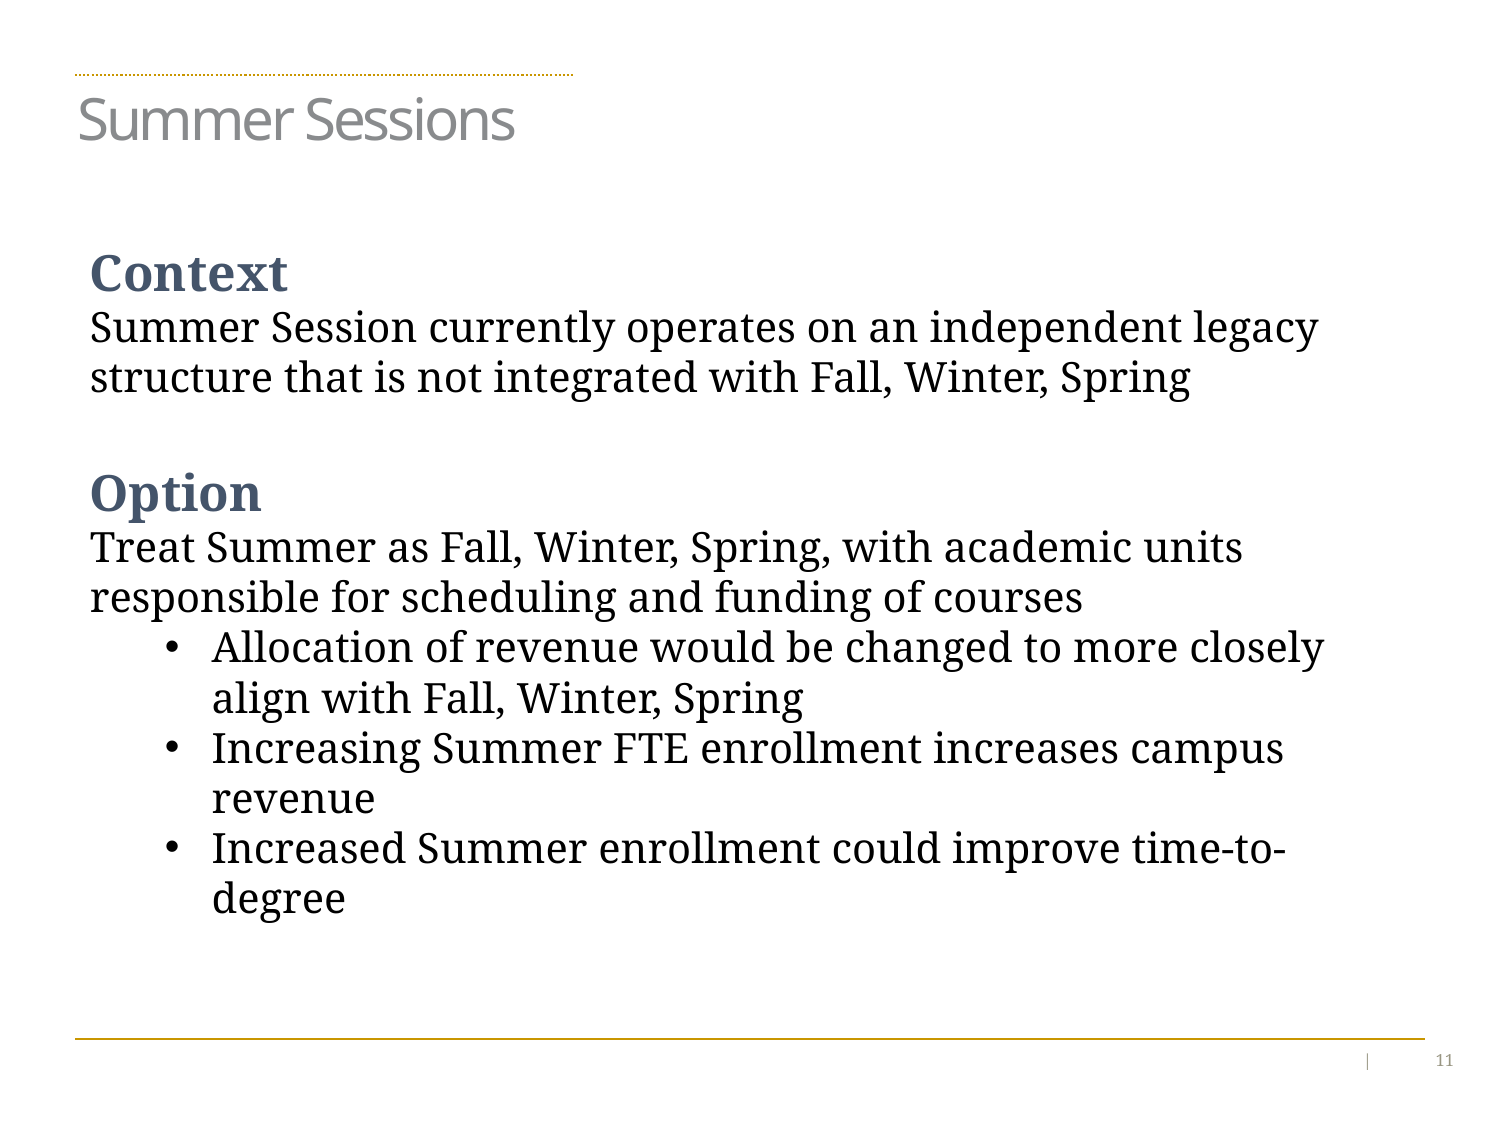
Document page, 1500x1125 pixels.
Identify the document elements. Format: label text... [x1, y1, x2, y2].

text_box Context Summer Session currently operates on an independent legacy structure that is not integrated with Fall, Winter, Spring Option Treat Summer as Fall, Winter, Spring, with academic units responsible for scheduling and funding of courses Allocation of revenue would be changed to more closely align with Fall, Winter, Spring Increasing Summer FTE enrollment increases campus revenue Increased Summer enrollment could improve time-to-degree [74, 233, 1425, 929]
text_box Summer Sessions [62, 74, 1388, 230]
